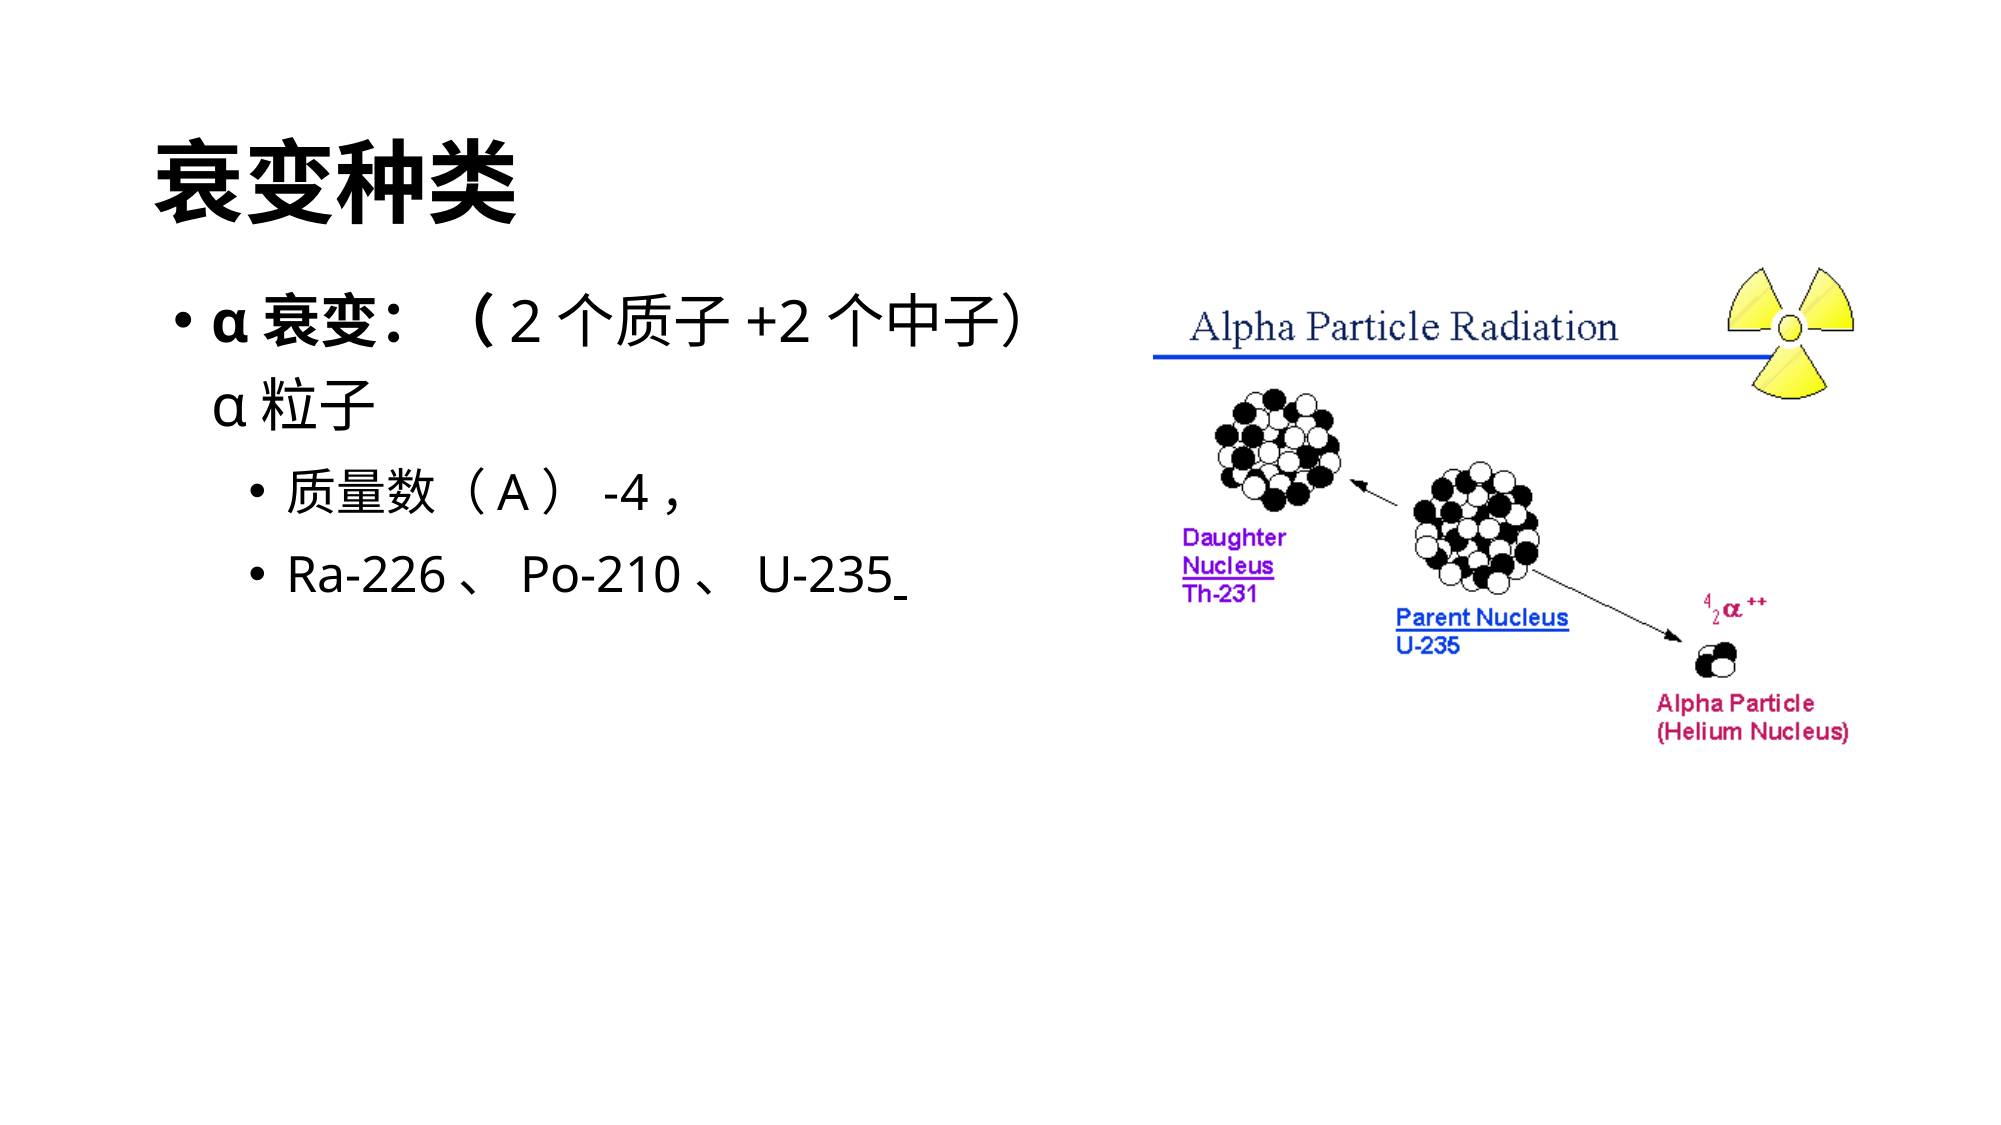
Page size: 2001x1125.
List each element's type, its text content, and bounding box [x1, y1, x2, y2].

list α衰变：（2个质子+2个中子）α粒子 质量数（A）-4， Ra-226、Po-210、U-235 [158, 262, 1097, 677]
title 衰变种类 [137, 59, 1863, 278]
picture [1153, 250, 1863, 783]
